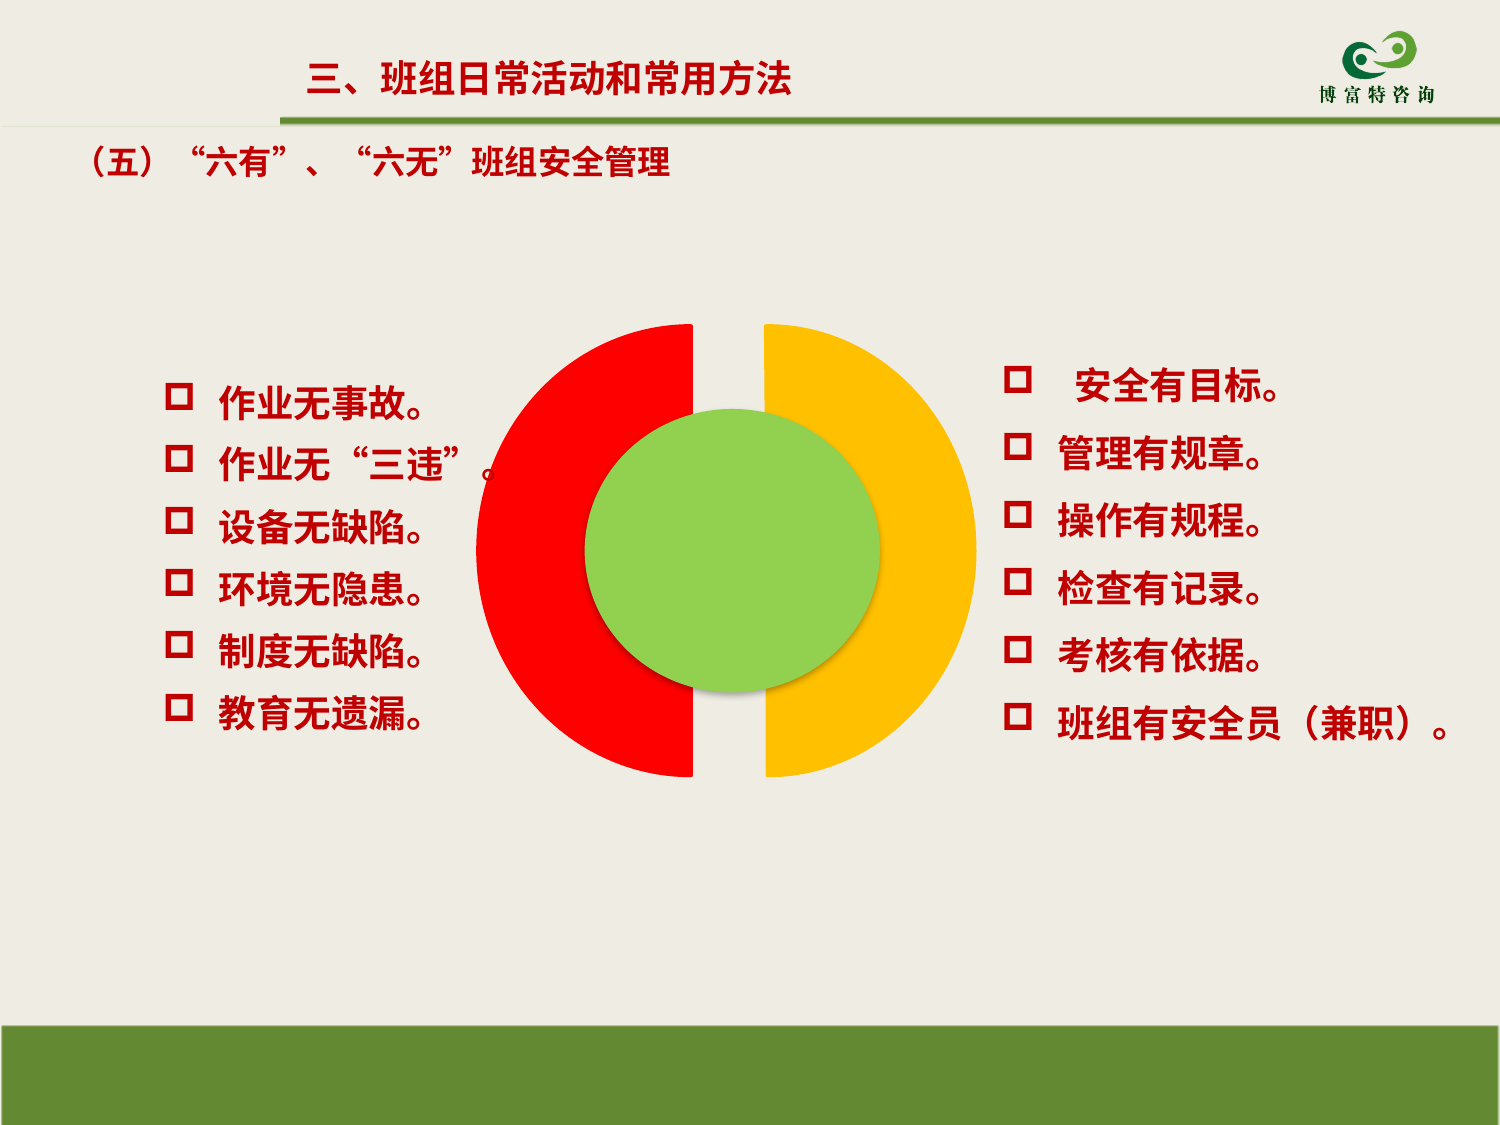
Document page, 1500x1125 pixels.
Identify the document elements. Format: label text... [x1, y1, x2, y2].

text_box [582, 406, 883, 695]
list 安全有目标。 管理有规章。 操作有规程。 检查有记录。 考核有依据。 班组有安全员（兼职）。 [986, 343, 1500, 811]
text_box 三、班组日常活动和常用方法 [290, 47, 1416, 153]
text_box （五）“六有”、“六无”班组安全管理 [58, 133, 1266, 189]
picture [0, 0, 1500, 1125]
text_box [763, 324, 977, 778]
text_box 作业无事故。 作业无“三违”。 设备无缺陷。 环境无隐患。 制度无缺陷。 教育无遗漏。 [147, 367, 573, 764]
text_box [565, 324, 693, 778]
